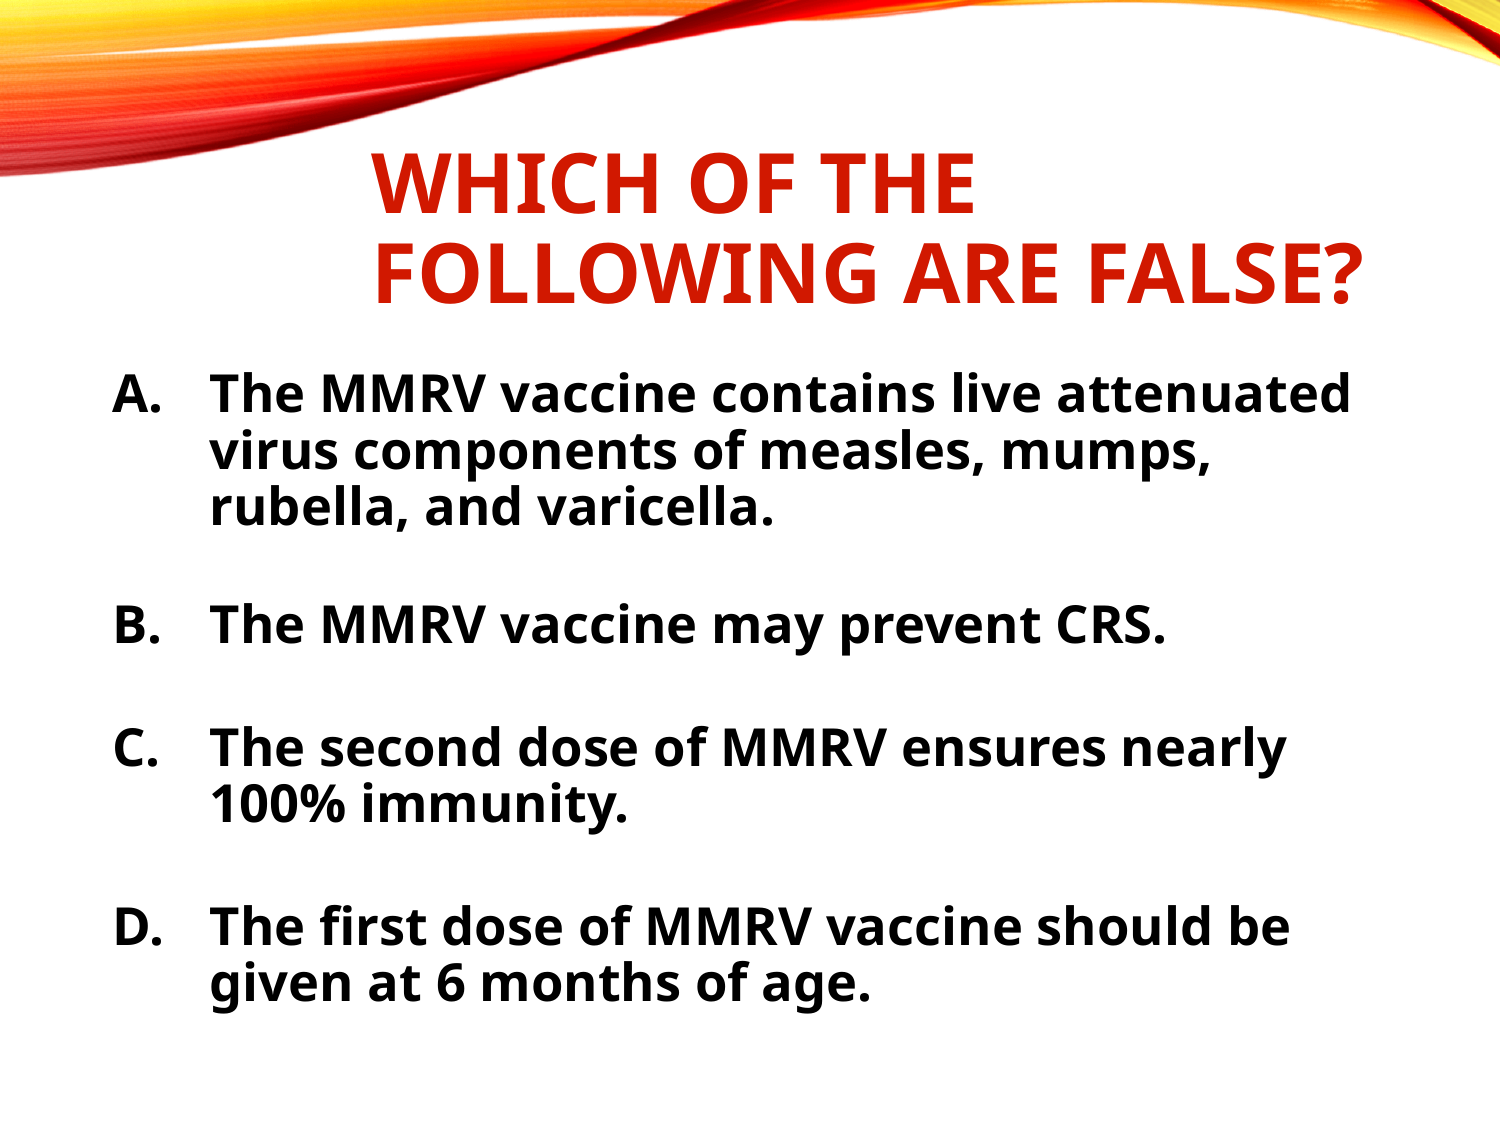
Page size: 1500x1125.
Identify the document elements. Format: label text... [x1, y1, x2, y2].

list The MMRV vaccine contains live attenuated virus components of measles, mumps, rubella, and varicella. The MMRV vaccine may prevent CRS. The second dose of MMRV ensures nearly 100% immunity. The first dose of MMRV vaccine should be given at 6 months of age. [97, 360, 1403, 1028]
picture [0, 0, 1500, 178]
title Which of the following are false? [356, 125, 1403, 338]
